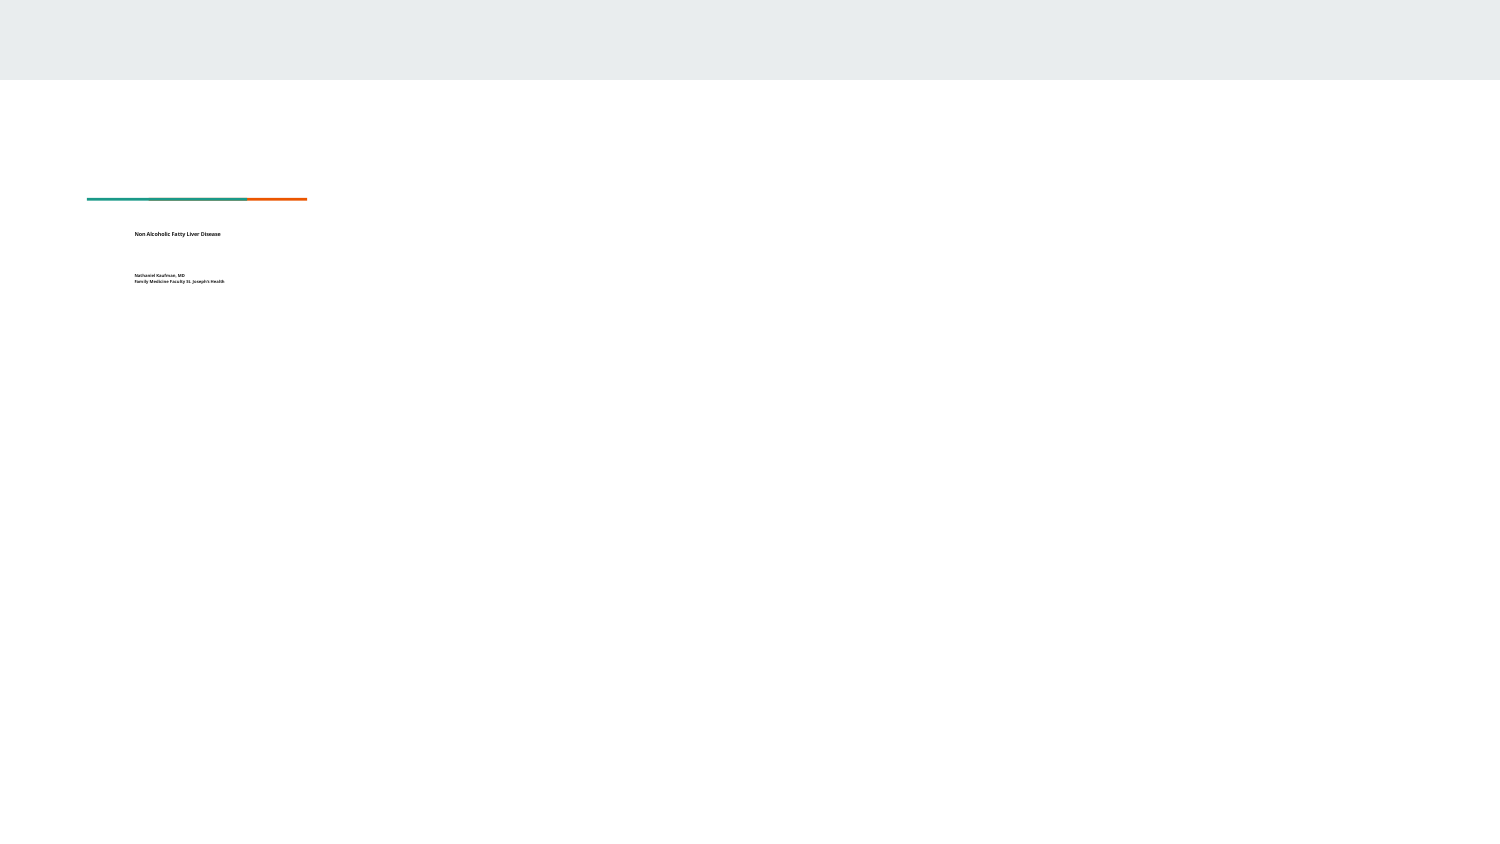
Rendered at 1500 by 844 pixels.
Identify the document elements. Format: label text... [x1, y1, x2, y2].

title Non Alcoholic Fatty Liver Disease Nathaniel Kaufman, MD Family Medicine Faculty St. Joseph’s Health [119, 216, 1381, 305]
